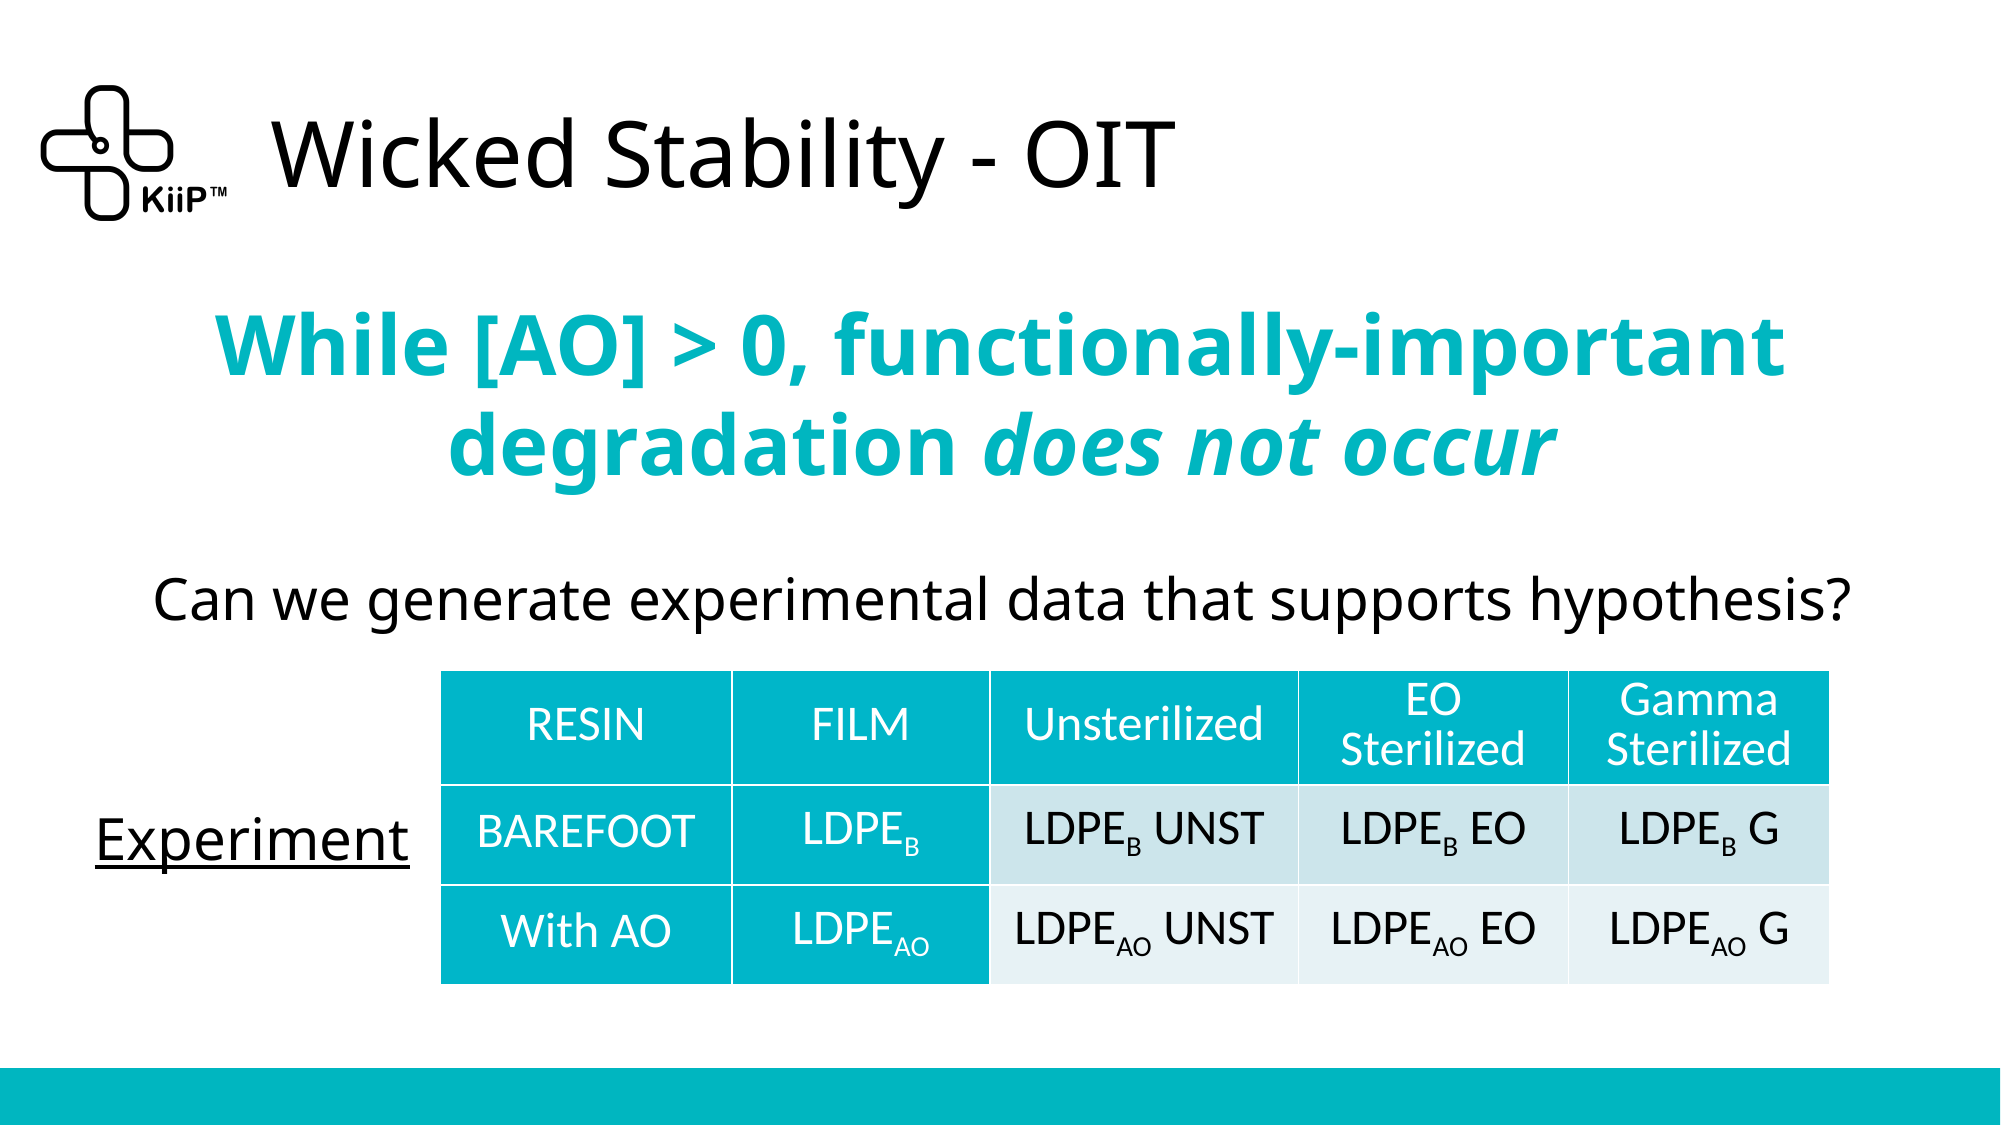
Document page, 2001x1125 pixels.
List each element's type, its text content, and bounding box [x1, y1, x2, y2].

table_cell LDPEB UNST [991, 786, 1298, 884]
table_cell LDPEB G [1569, 786, 1829, 884]
table_header FILM [733, 671, 989, 784]
title Wicked Stability - OIT [255, 59, 1515, 255]
table_header Unsterilized [991, 671, 1298, 784]
text_box Experiment [63, 794, 441, 880]
table_cell LDPEB [733, 786, 989, 884]
picture [14, 59, 252, 247]
table_header EO Sterilized [1299, 671, 1568, 784]
list While [AO] > 0, functionally-important degradation does not occur Can we generate experimental data that supports hypothesis? [125, 285, 1879, 662]
table_cell LDPEAO EO [1299, 886, 1568, 984]
table_header RESIN [441, 671, 731, 784]
table_cell LDPEAO UNST [991, 886, 1298, 984]
table_cell With AO [441, 886, 731, 984]
table_cell LDPEAO G [1569, 886, 1829, 984]
table_header Gamma Sterilized [1569, 671, 1829, 784]
table_cell LDPEAO [733, 886, 989, 984]
table_cell LDPEB EO [1299, 786, 1568, 884]
table_cell BAREFOOT [441, 786, 731, 884]
